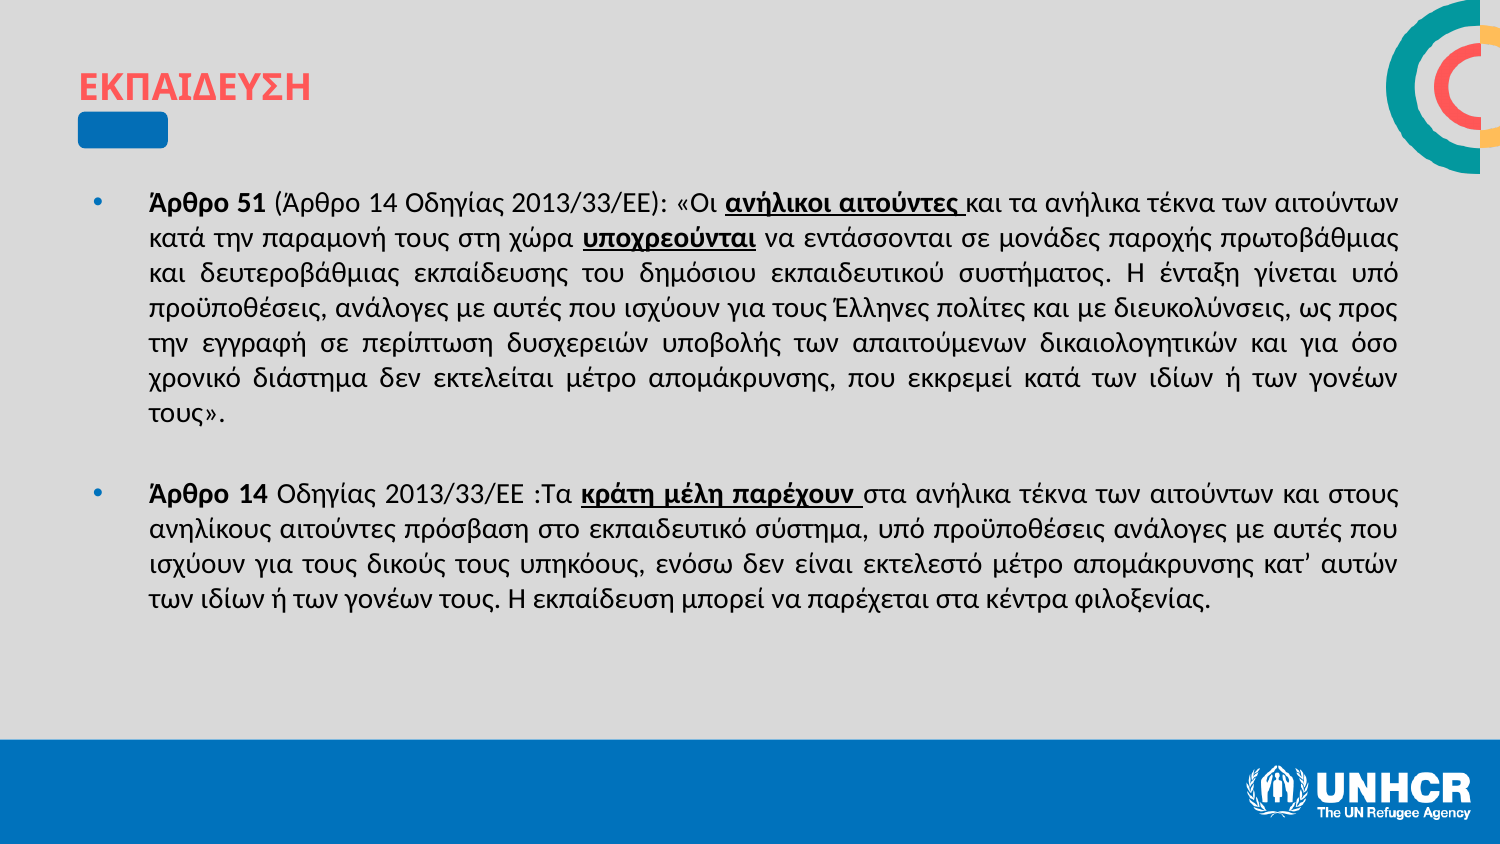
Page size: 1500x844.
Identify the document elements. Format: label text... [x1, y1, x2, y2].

text_box ΕΚΠΑΙΔΕΥΣΗ [77, 58, 1355, 109]
picture [0, 739, 1500, 844]
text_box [77, 111, 168, 149]
list Άρθρο 51 (Άρθρο 14 Οδηγίας 2013/33/ΕΕ): «Οι ανήλικοι αιτούντες και τα ανήλικα τέκνα των αιτούντων κατά την παραμονή τους στη χώρα υποχρεούνται να εντάσσονται σε μονάδες παροχής πρωτοβάθμιας και δευτεροβάθμιας εκπαίδευσης του δημόσιου εκπαιδευτικού συστήματος. Η ένταξη γίνεται υπό προϋποθέσεις, ανάλογες με αυτές που ισχύουν για τους Έλληνες πολίτες και με διευκολύνσεις, ως προς την εγγραφή σε περίπτωση δυσχερειών υποβολής των απαιτούμενων δικαιολογητικών και για όσο χρονικό διάστημα δεν εκτελείται μέτρο απομάκρυνσης, που εκκρεμεί κατά των ιδίων ή των γονέων τους». Άρθρο 14 Οδηγίας 2013/33/ΕΕ :Τα κράτη μέλη παρέχουν στα ανήλικα τέκνα των αιτούντων και στους ανηλίκους αιτούντες πρόσβαση στο εκπαιδευτικό σύστημα, υπό προϋποθέσεις ανάλογες με αυτές που ισχύουν για τους δικούς τους υπηκόους, ενόσω δεν είναι εκτελεστό μέτρο απομάκρυνσης κατ’ αυτών των ιδίων ή των γονέων τους. Η εκπαίδευση μπορεί να παρέχεται στα κέντρα φιλοξενίας. [77, 175, 1415, 740]
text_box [1386, 0, 1500, 174]
